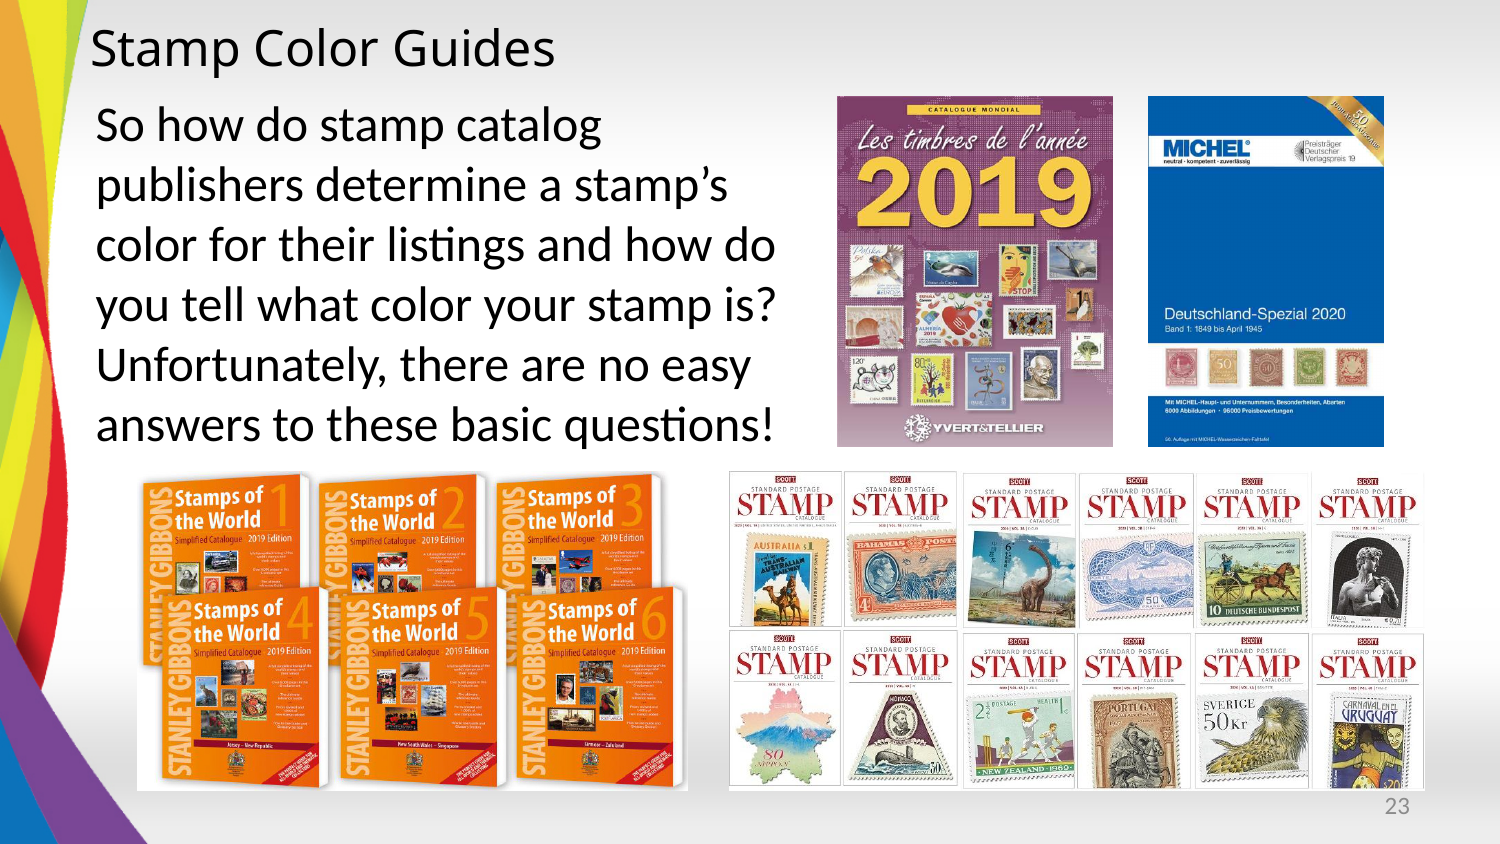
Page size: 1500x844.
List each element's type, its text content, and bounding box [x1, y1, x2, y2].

slide_number 23 [1074, 798, 1425, 827]
picture [0, 0, 1500, 844]
title Stamp Color Guides [75, 21, 1425, 72]
list So how do stamp catalog publishers determine a stamp’s color for their listings and how do you tell what color your stamp is? Unfortunately, there are no easy answers to these basic questions! [80, 96, 806, 447]
